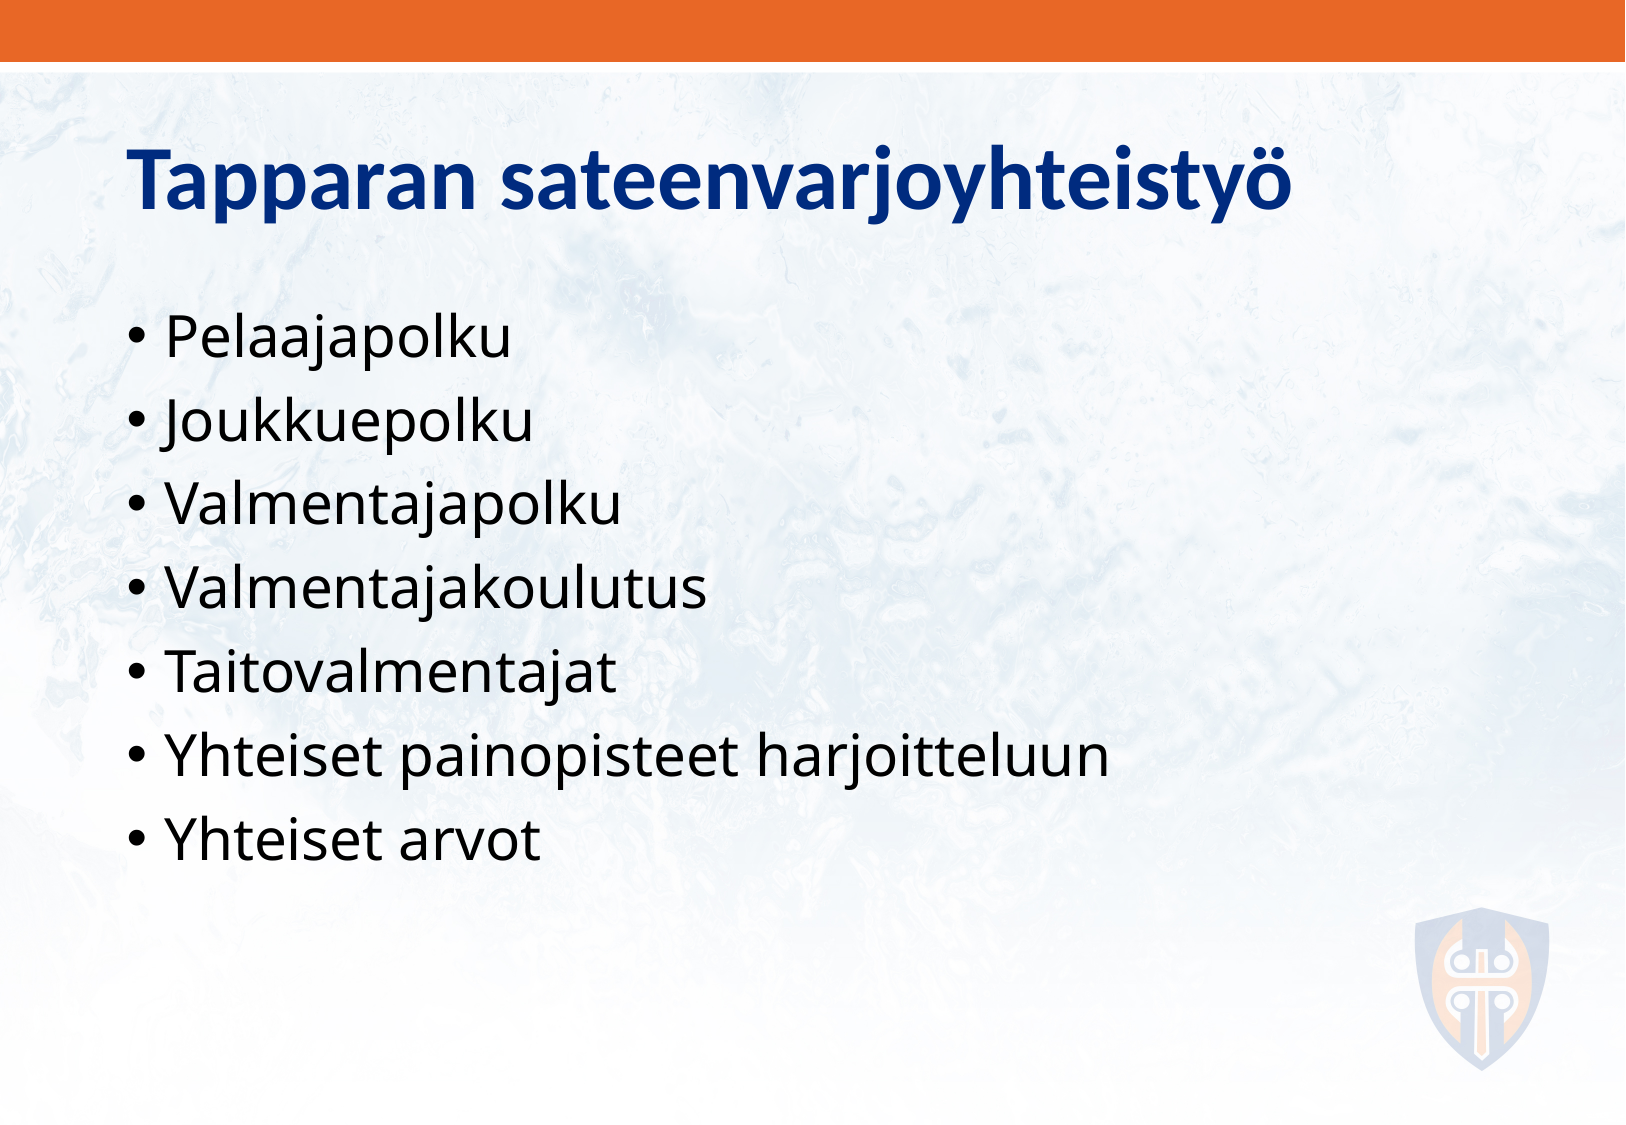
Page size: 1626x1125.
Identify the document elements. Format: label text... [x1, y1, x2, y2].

picture [0, 0, 1625, 1125]
title Tapparan sateenvarjoyhteistyö [111, 81, 1514, 278]
list Pelaajapolku Joukkuepolku Valmentajapolku Valmentajakoulutus Taitovalmentajat Yhteiset painopisteet harjoitteluun Yhteiset arvot [111, 299, 1514, 1014]
